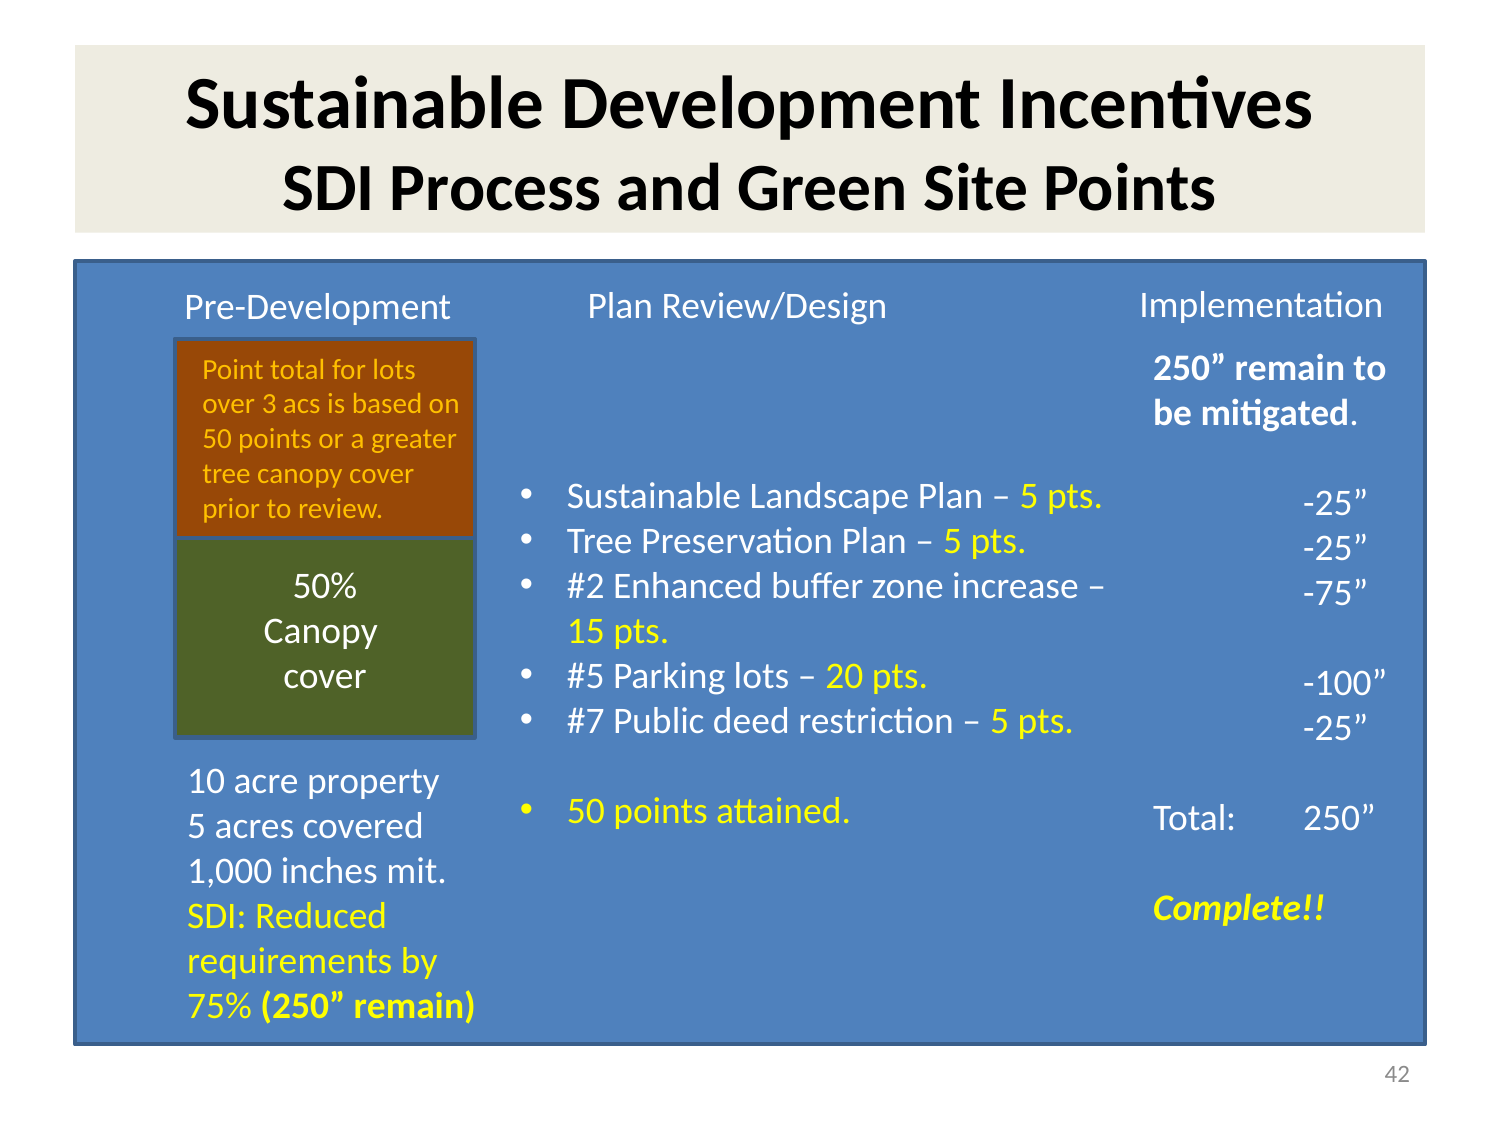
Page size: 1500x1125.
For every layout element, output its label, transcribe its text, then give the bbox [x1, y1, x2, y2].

slide_number 42 [1074, 1046, 1425, 1103]
text_box Sustainable Landscape Plan – 5 pts. Tree Preservation Plan – 5 pts. #2 Enhanced buffer zone increase – 15 pts. #5 Parking lots – 20 pts. #7 Public deed restriction – 5 pts. 50 points attained. [505, 463, 1125, 839]
text_box Pre-Development [169, 274, 475, 335]
text_box [173, 337, 477, 540]
title Sustainable Development Incentives SDI Process and Green Site Points [75, 45, 1425, 233]
text_box Implementation [1124, 273, 1413, 333]
text_box 10 acre property 5 acres covered 1,000 inches mit. SDI: Reduced requirements by 75% (250” remain) [172, 748, 500, 1034]
text_box 50% Canopy cover [173, 540, 477, 740]
text_box [73, 259, 1427, 1046]
text_box 250” remain to be mitigated. -25” -25” -75” -100” -25” Total: 250” Complete!! [1138, 335, 1425, 936]
text_box [749, 254, 1396, 259]
text_box Point total for lots over 3 acs is based on 50 points or a greater tree canopy cover prior to review. [187, 342, 475, 533]
text_box Plan Review/Design [573, 273, 925, 334]
